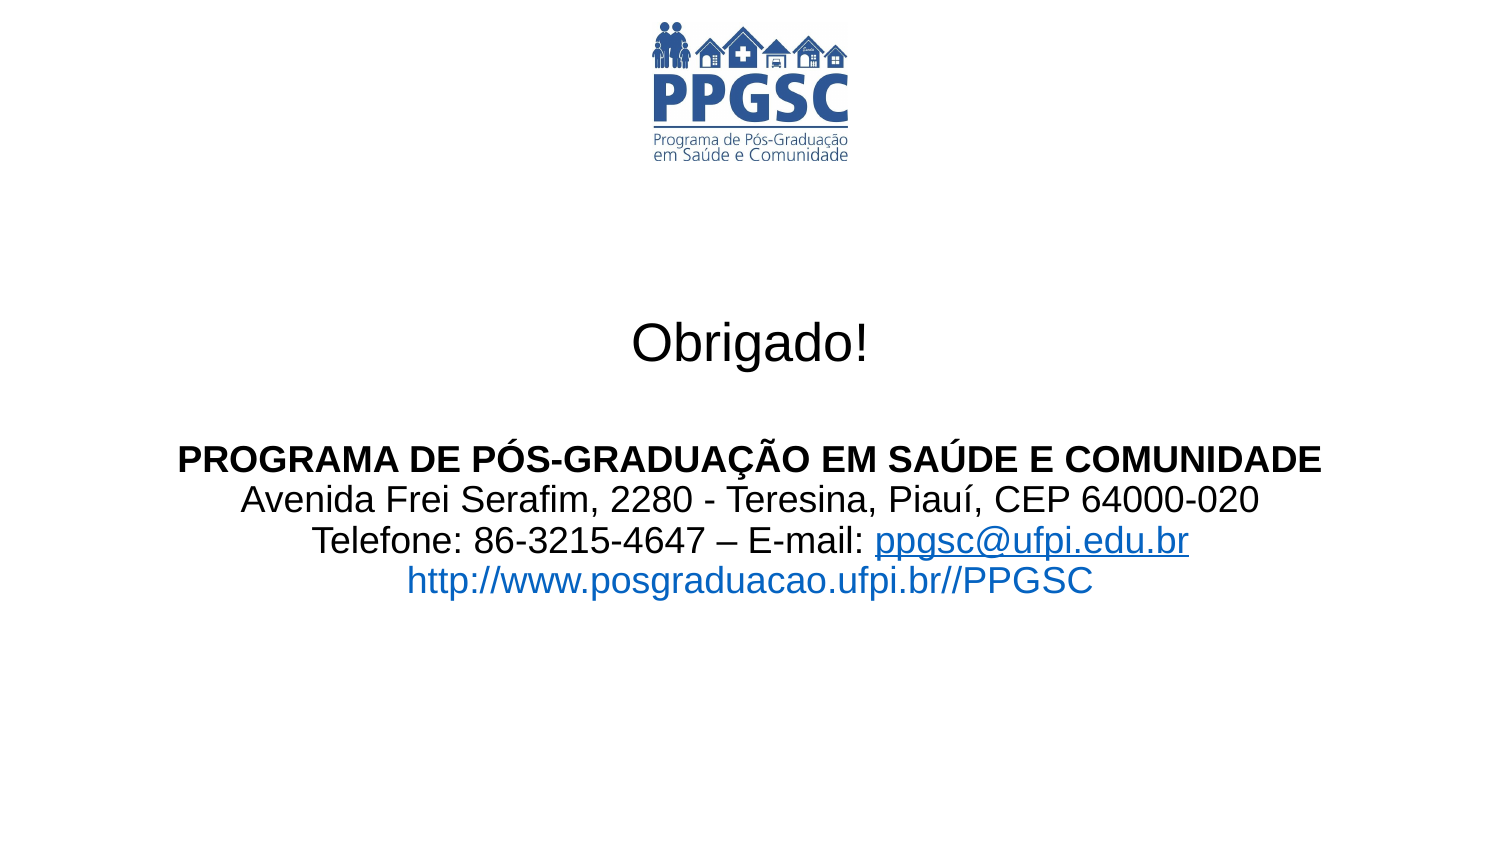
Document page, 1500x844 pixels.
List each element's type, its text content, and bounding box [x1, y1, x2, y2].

picture [652, 22, 848, 161]
list PROGRAMA DE PÓS-GRADUAÇÃO EM SAÚDE E COMUNIDADE Avenida Frei Serafim, 2280 - Teresina, Piauí, CEP 64000-020 Telefone: 86-3215-4647 – E-mail: ppgsc@ufpi.edu.br http://www.posgraduacao.ufpi.br//PPGSC [119, 424, 1381, 796]
title Obrigado! [119, 300, 1381, 388]
